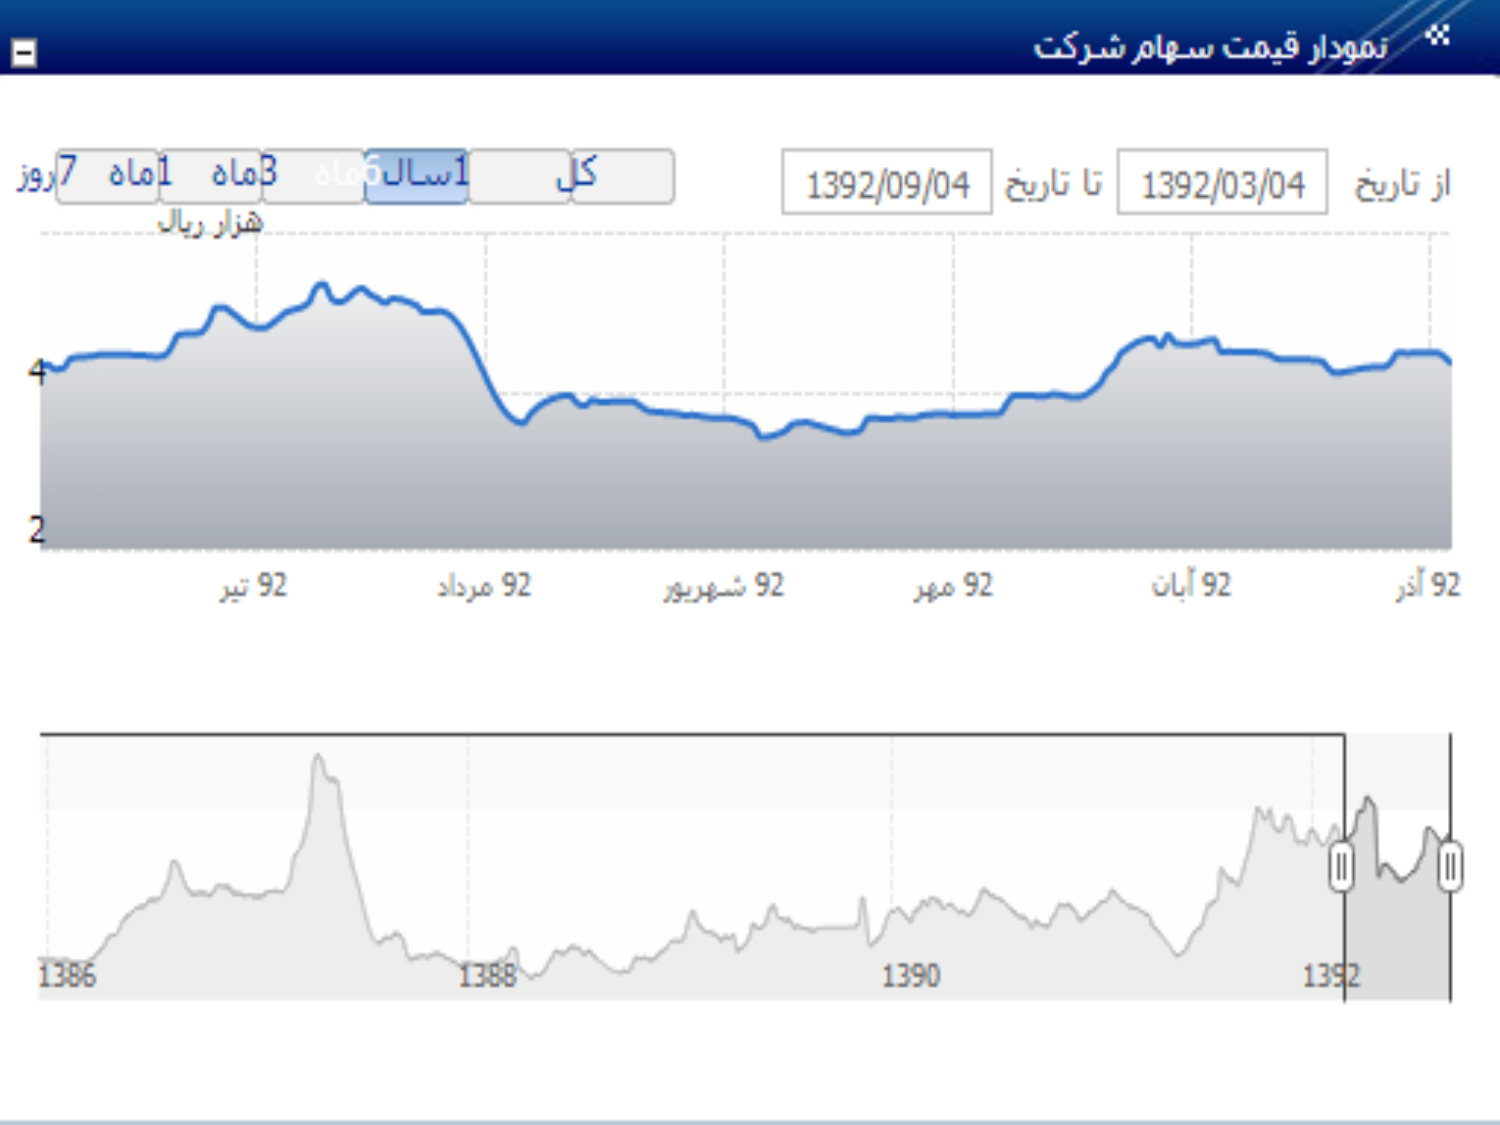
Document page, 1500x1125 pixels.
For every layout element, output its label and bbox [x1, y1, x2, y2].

list [0, 0, 1500, 1125]
